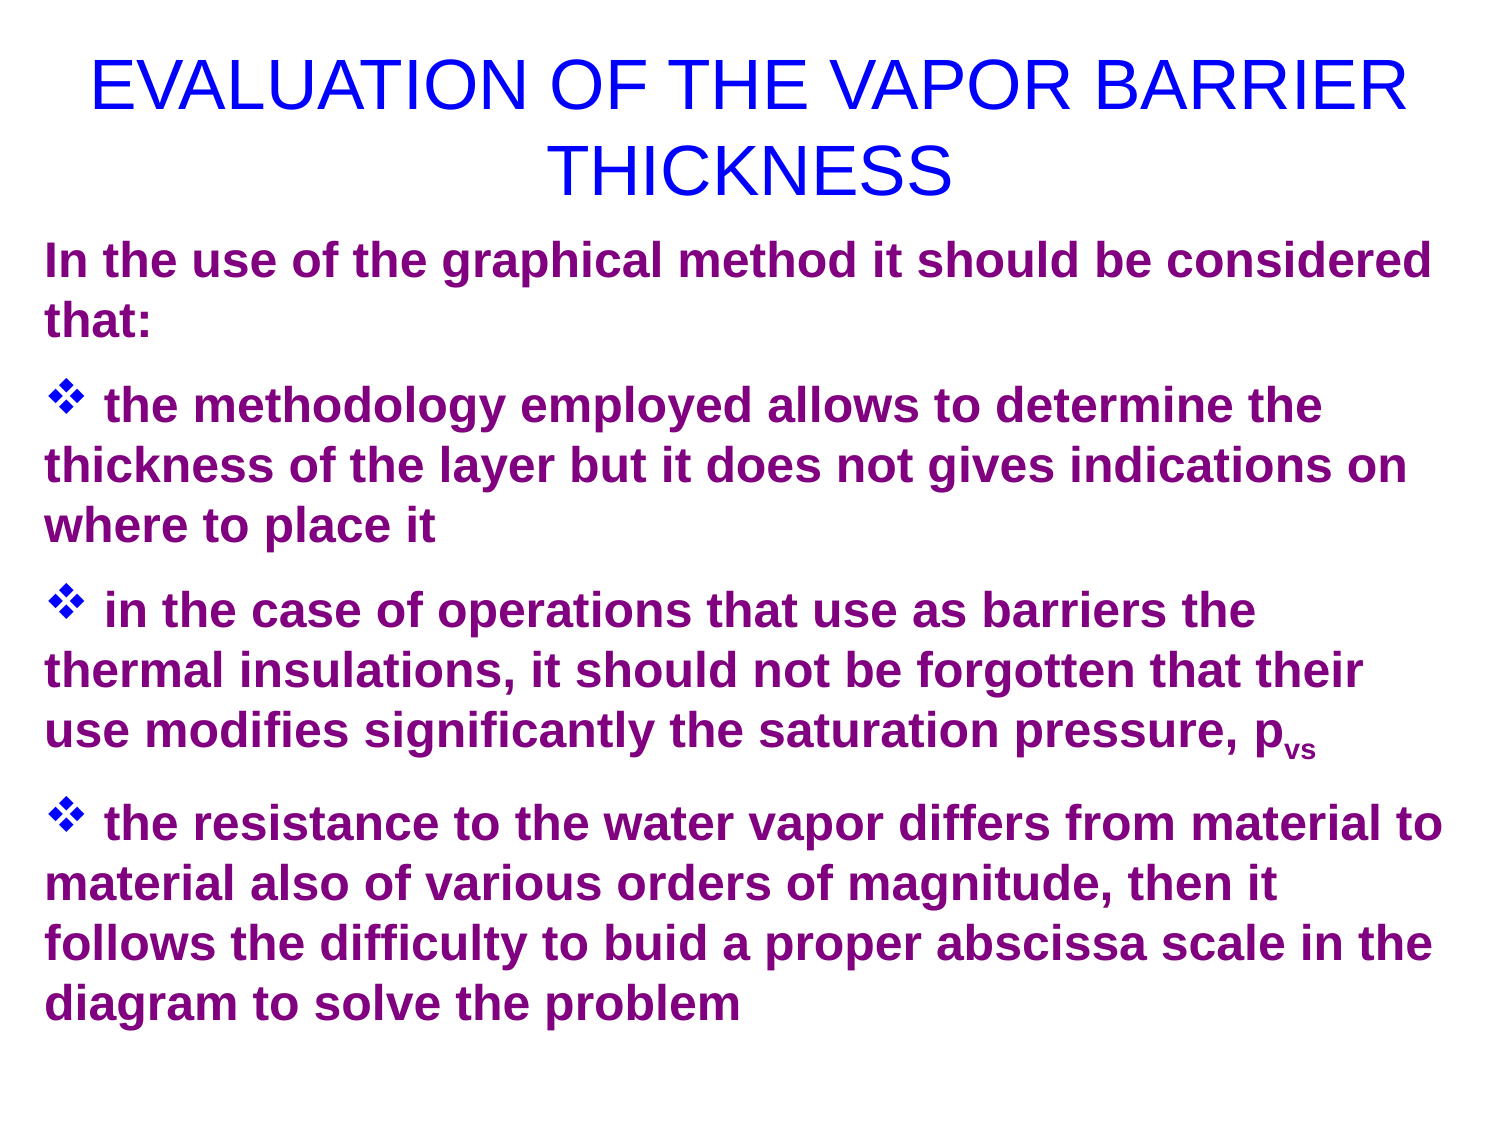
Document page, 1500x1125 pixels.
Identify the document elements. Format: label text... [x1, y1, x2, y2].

title EVALUATION OF THE VAPOR BARRIER THICKNESS [24, 30, 1475, 219]
text_box In the use of the graphical method it should be considered that: the methodology employed allows to determine the thickness of the layer but it does not gives indications on where to place it in the case of operations that use as barriers the thermal insulations, it should not be forgotten that their use modifies significantly the saturation pressure, pvs the resistance to the water vapor differs from material to material also of various orders of magnitude, then it follows the difficulty to buid a proper abscissa scale in the diagram to solve the problem [29, 219, 1467, 1038]
